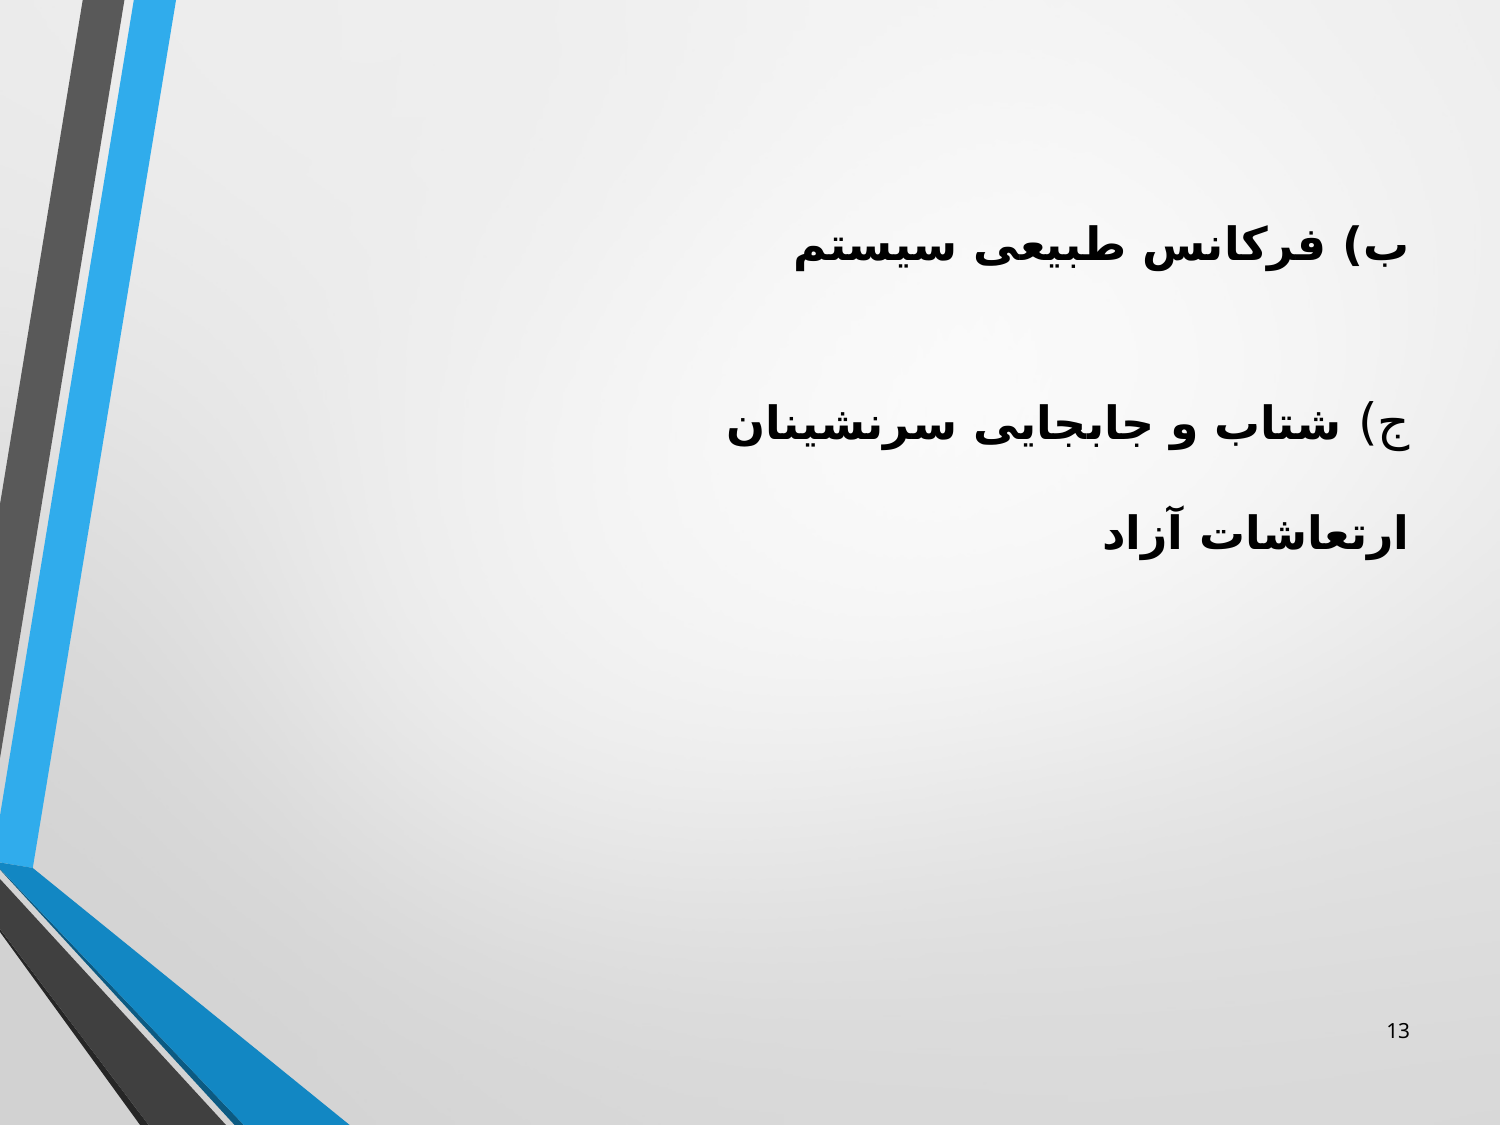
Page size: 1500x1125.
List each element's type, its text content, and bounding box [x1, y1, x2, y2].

slide_number 13 [1354, 1001, 1425, 1062]
